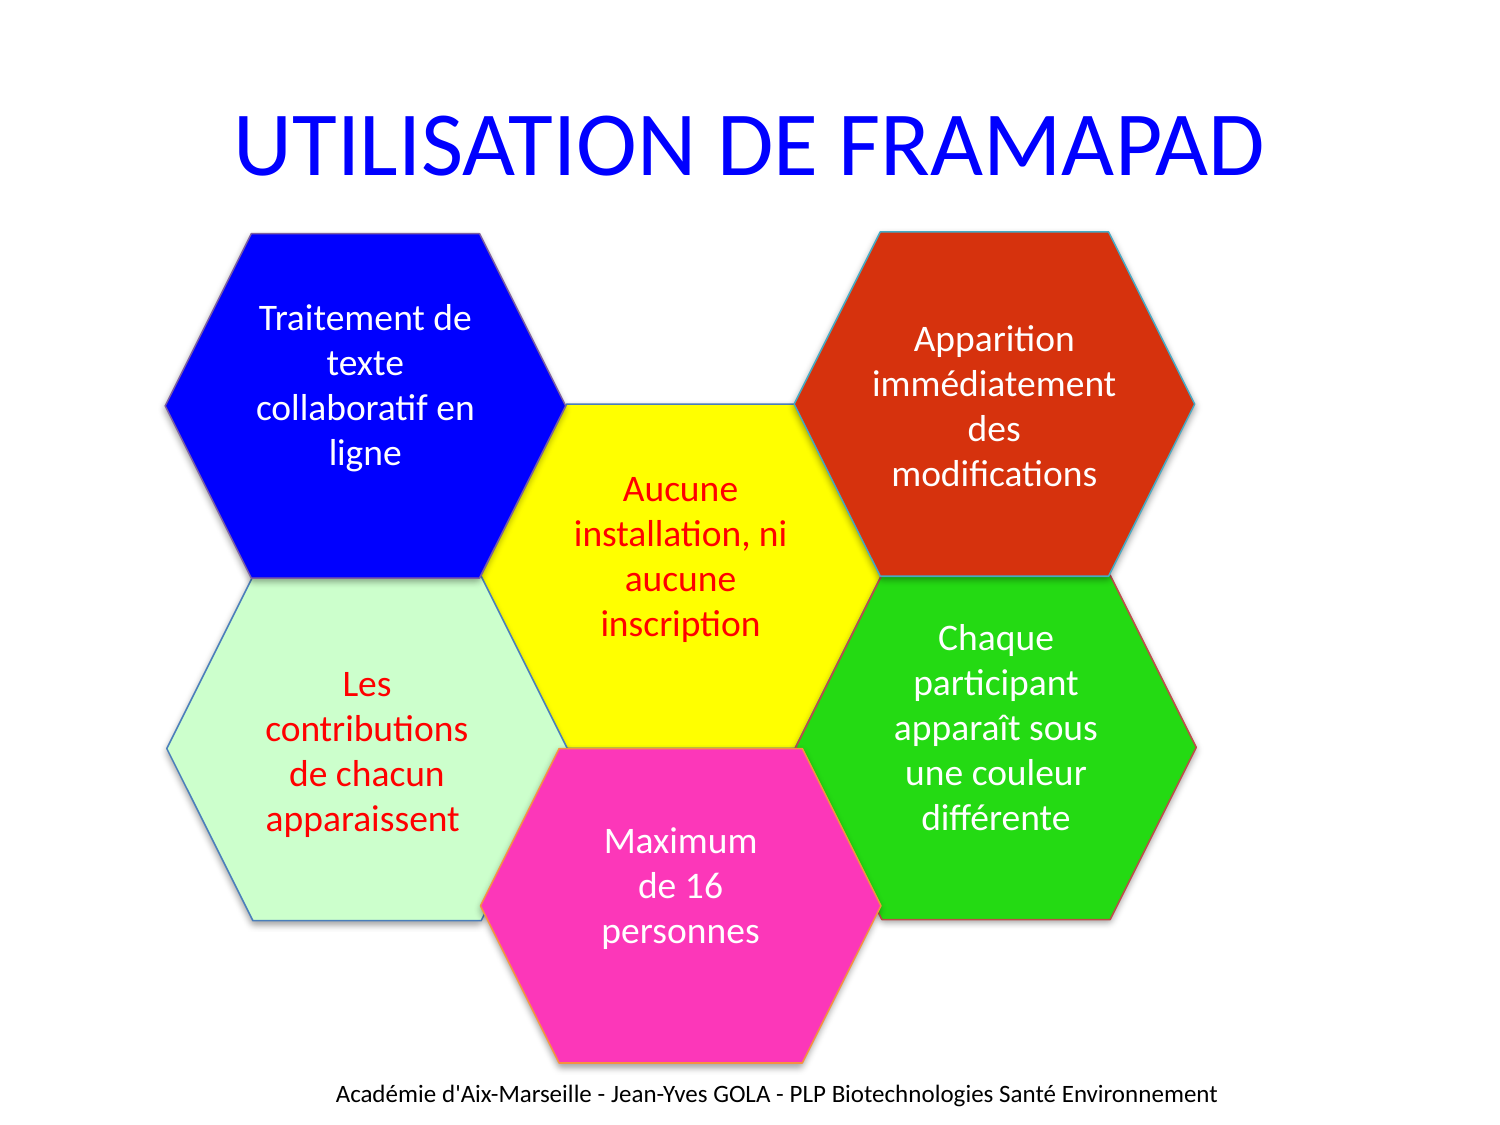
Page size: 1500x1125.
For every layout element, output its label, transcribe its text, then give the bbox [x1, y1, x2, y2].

footer Académie d'Aix-Marseille - Jean-Yves GOLA - PLP Biotechnologies Santé Environnement [311, 1063, 1245, 1123]
text_box Aucune installation, ni aucune inscription [487, 403, 874, 746]
title UTILISATION DE FRAMAPAD [112, 18, 1388, 260]
text_box Apparition immédiatement des modifications [793, 231, 1196, 578]
text_box Maximum de 16 personnes [479, 747, 882, 1063]
text_box Chaque participant apparaît sous une couleur différente [795, 581, 1197, 921]
text_box Les contributions de chacun apparaissent [166, 582, 567, 922]
text_box Traitement de texte collaboratif en ligne [164, 232, 567, 579]
